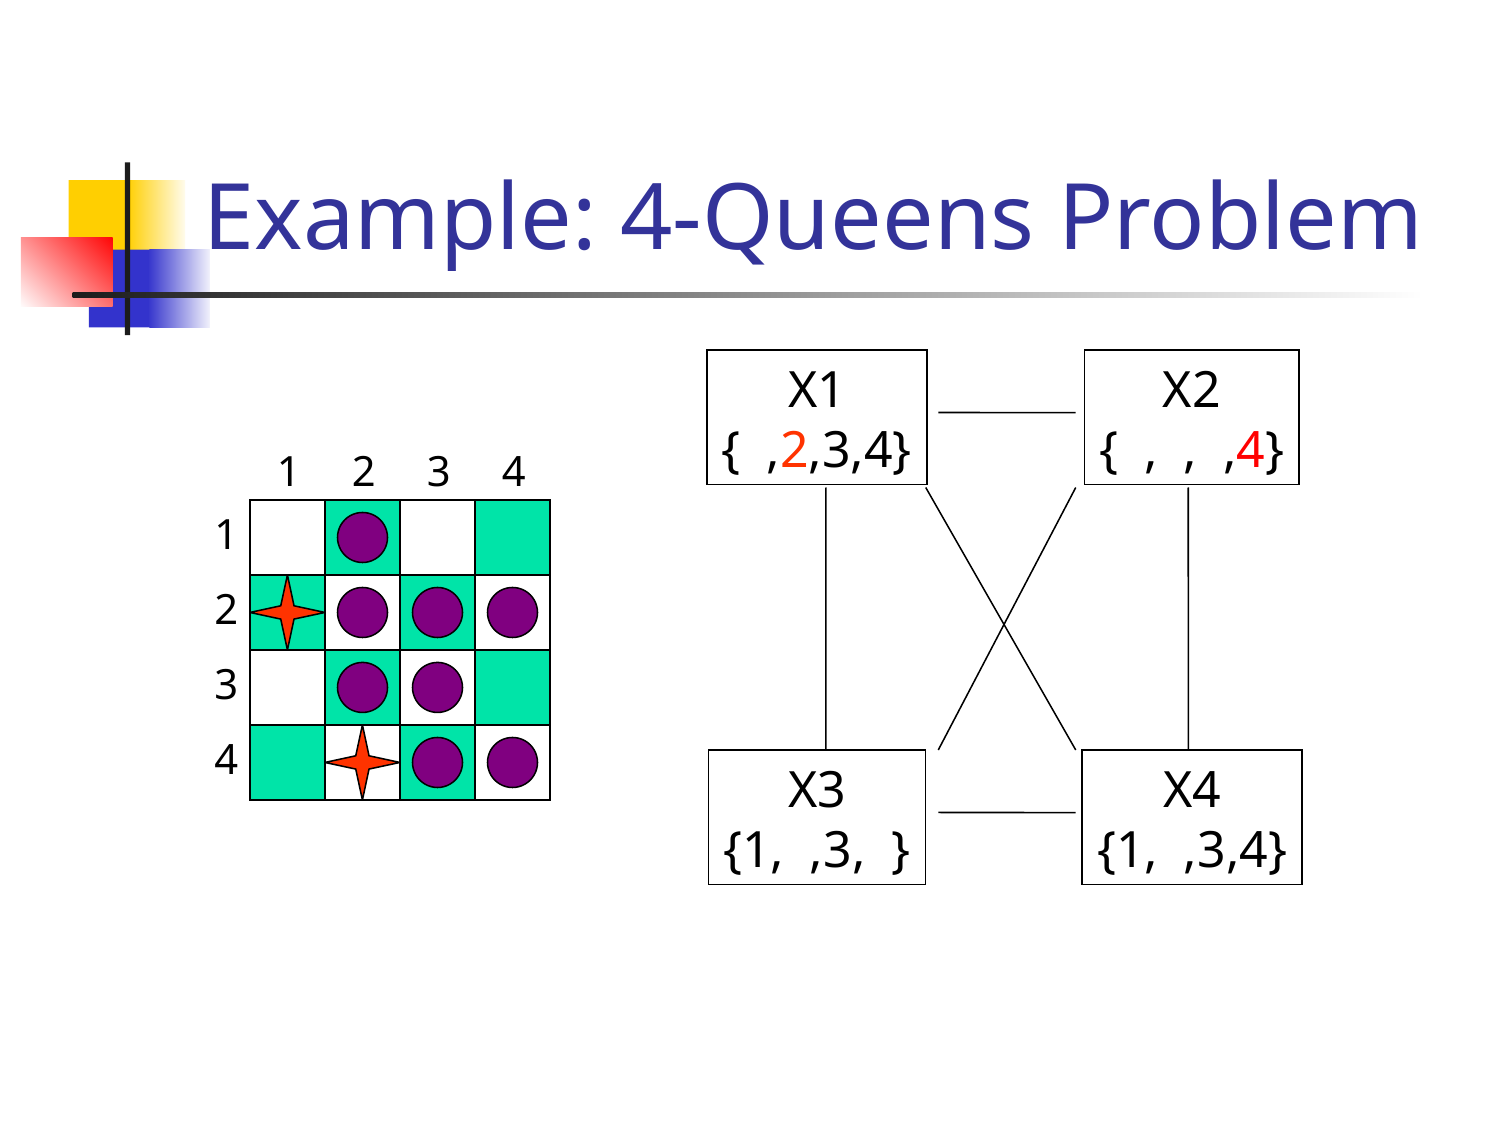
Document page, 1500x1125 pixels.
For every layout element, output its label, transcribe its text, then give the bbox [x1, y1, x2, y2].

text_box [337, 512, 538, 788]
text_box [199, 437, 551, 801]
title Example: 4-Queens Problem [188, 34, 1468, 276]
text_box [695, 349, 1316, 888]
